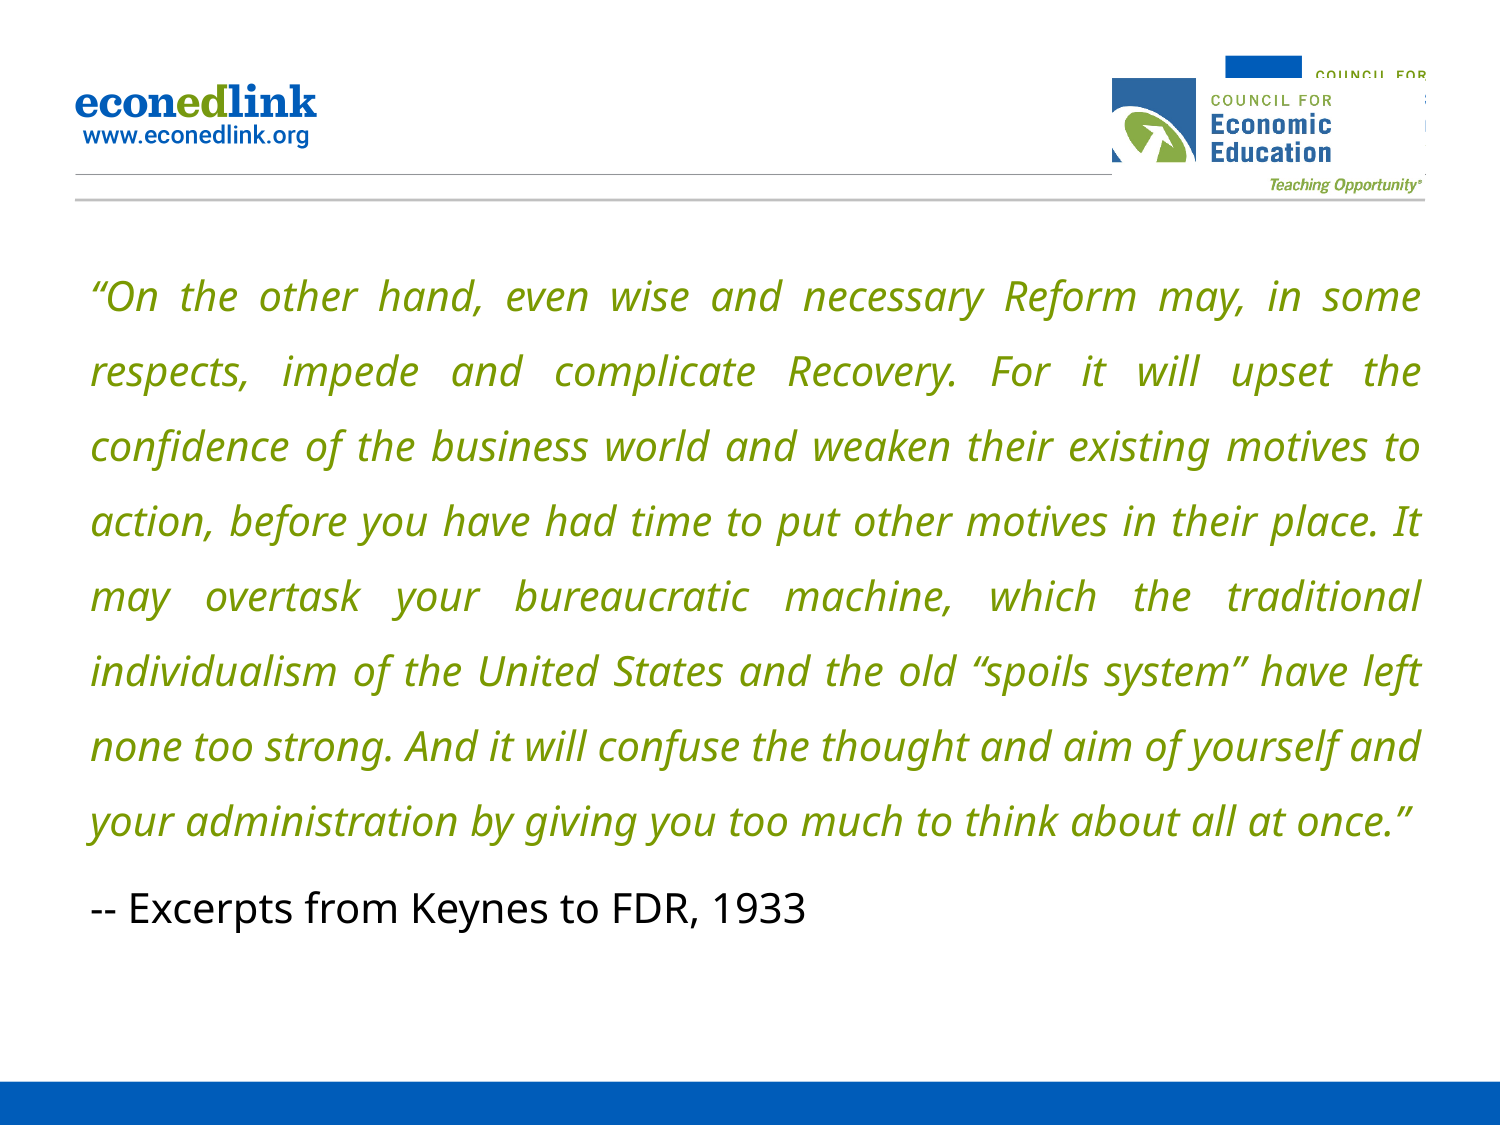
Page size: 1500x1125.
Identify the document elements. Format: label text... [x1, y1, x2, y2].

list “On the other hand, even wise and necessary Reform may, in some respects, impede and complicate Recovery. For it will upset the confidence of the business world and weaken their existing motives to action, before you have had time to put other motives in their place. It may overtask your bureaucratic machine, which the traditional individualism of the United States and the old “spoils system” have left none too strong. And it will confuse the thought and aim of yourself and your administration by giving you too much to think about all at once.” -- Excerpts from Keynes to FDR, 1933 [74, 237, 1438, 1034]
picture [0, 0, 1500, 1125]
